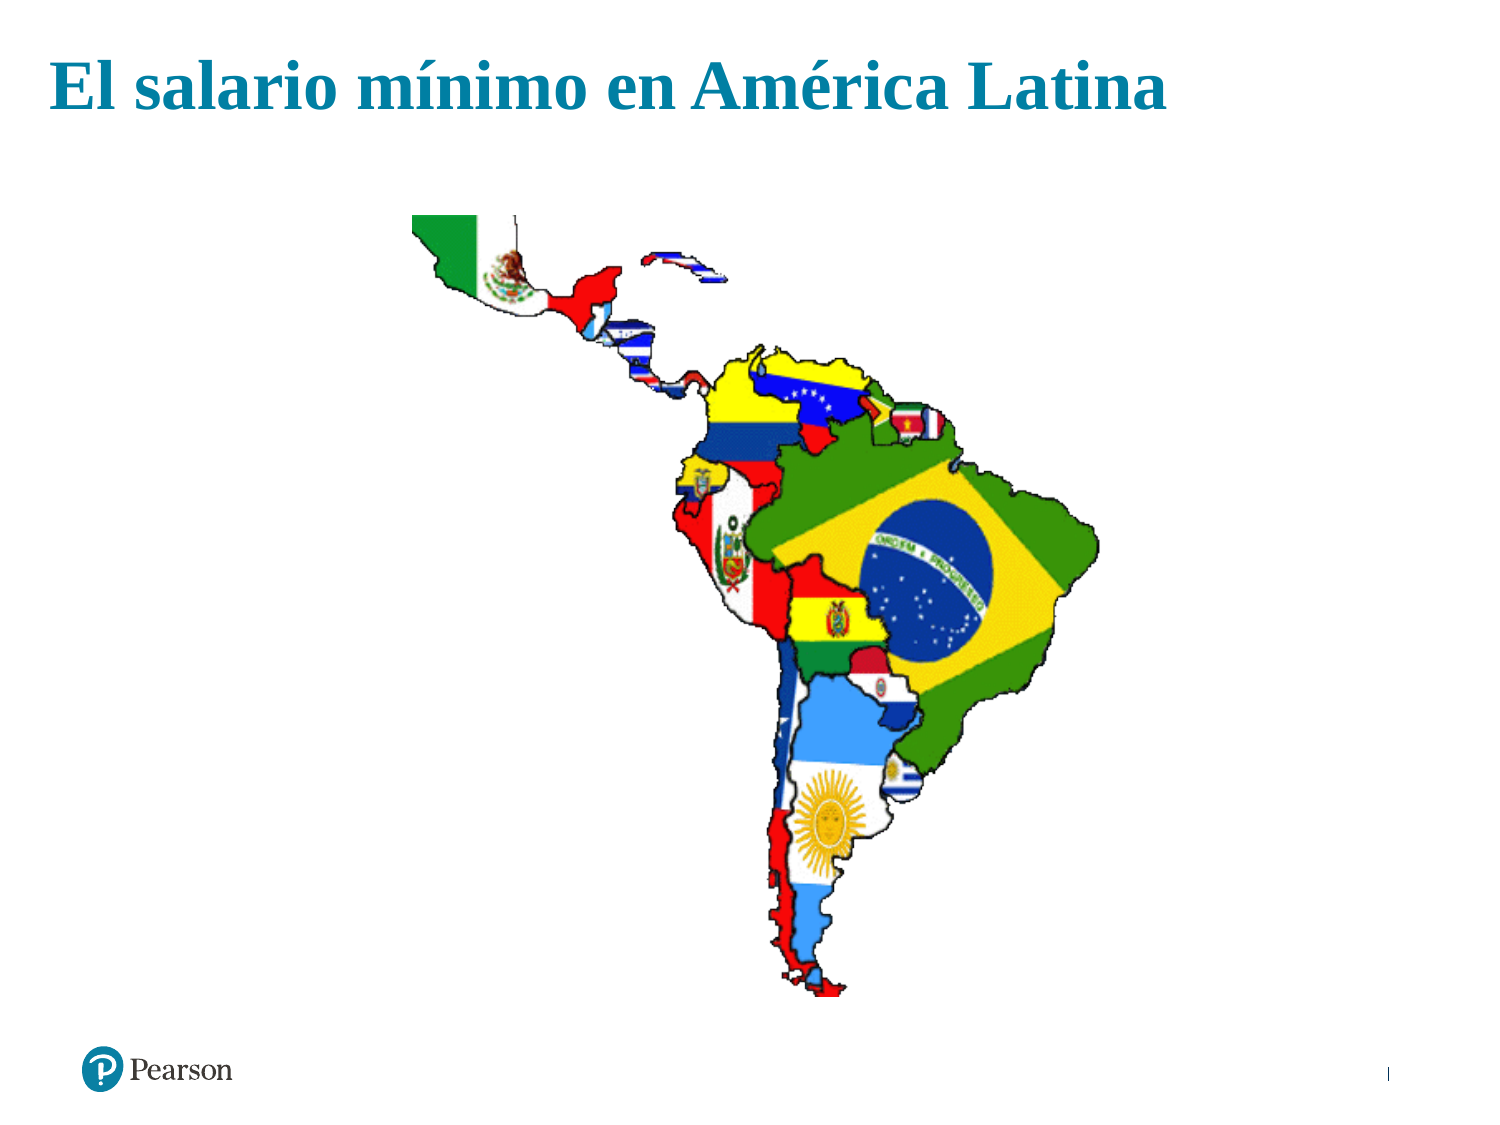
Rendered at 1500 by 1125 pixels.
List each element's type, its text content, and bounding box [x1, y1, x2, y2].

picture [411, 215, 1120, 997]
text_box [212, 174, 1427, 1020]
text_box El salario mínimo en América Latina [34, 0, 1385, 185]
